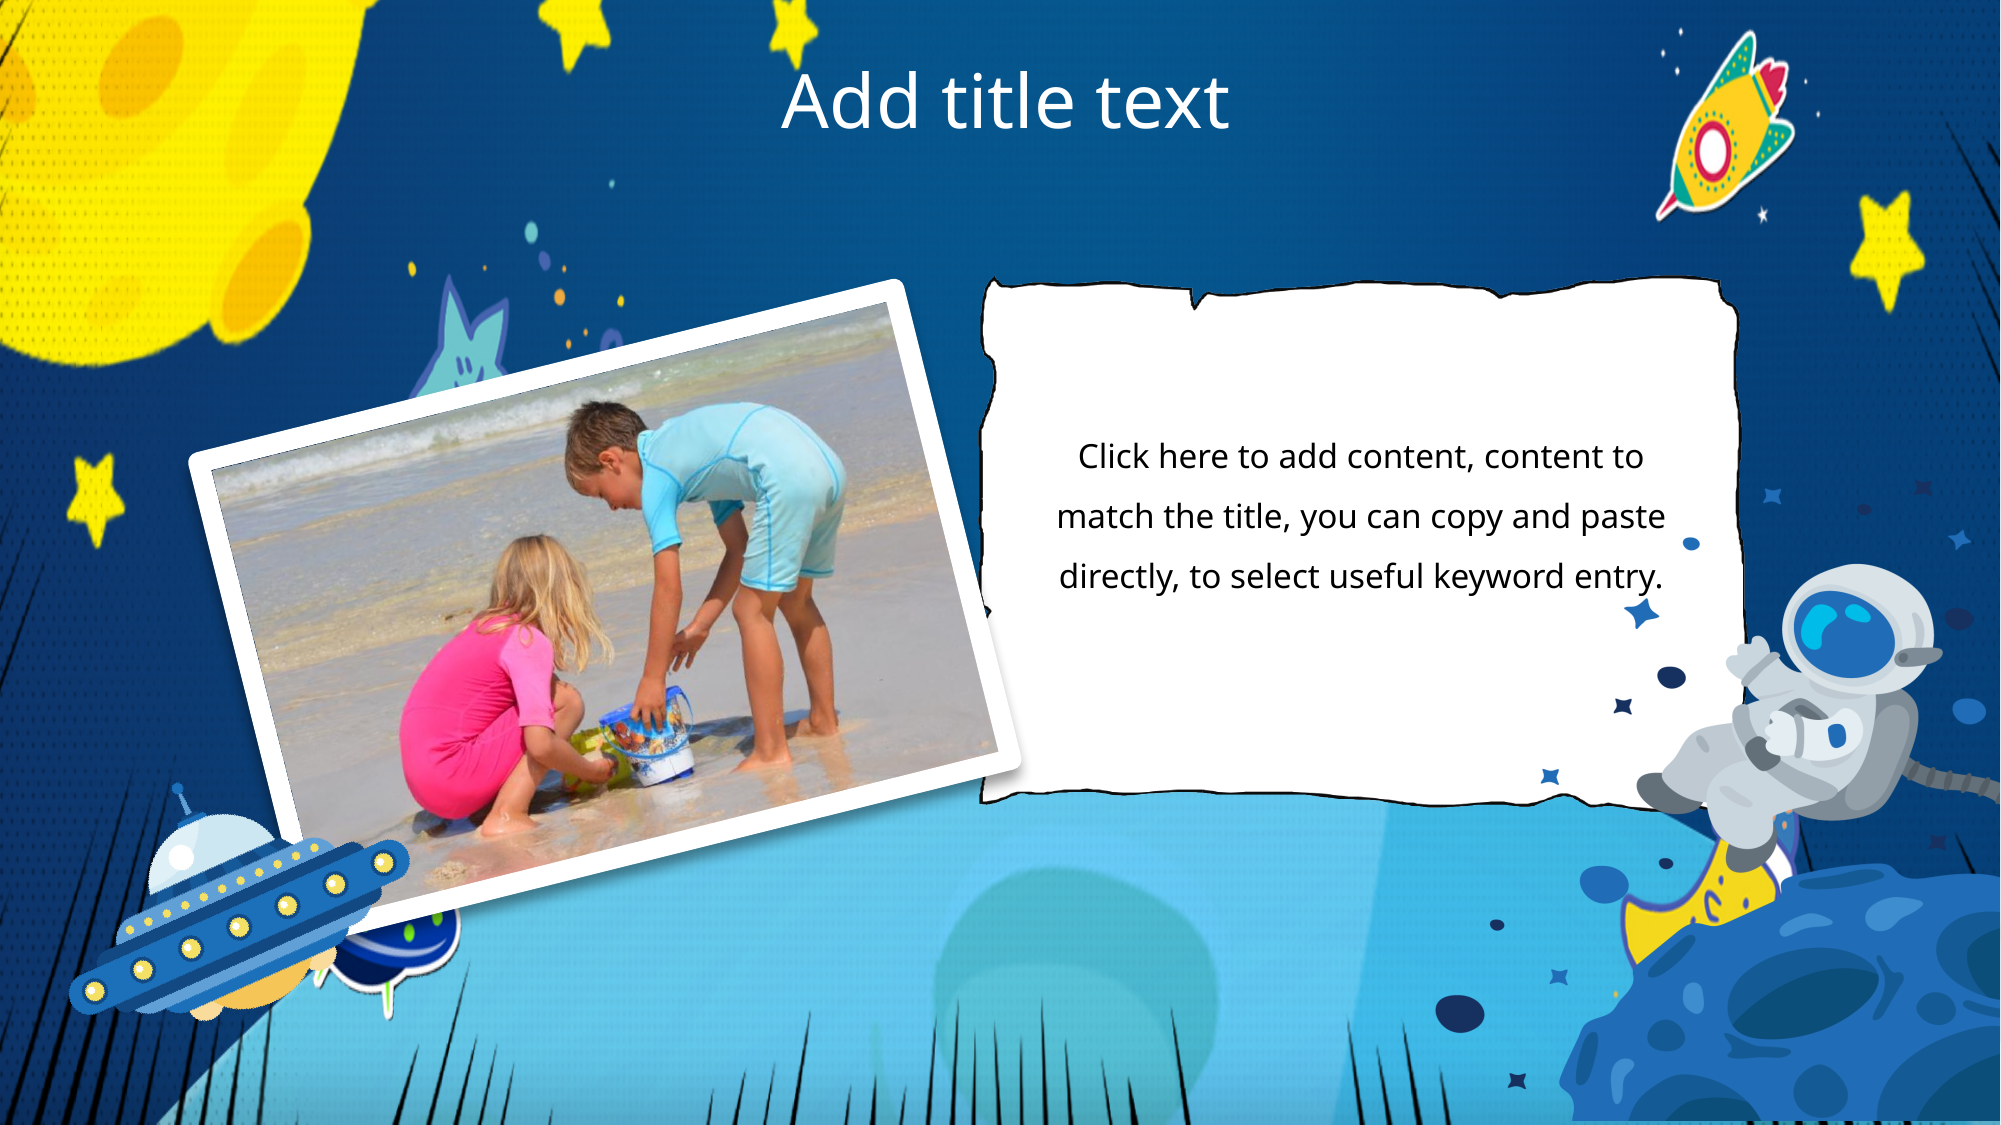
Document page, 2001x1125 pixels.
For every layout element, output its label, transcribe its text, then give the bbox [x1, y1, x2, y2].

text_box Add title text [767, 46, 1321, 152]
picture [0, 0, 2001, 1125]
